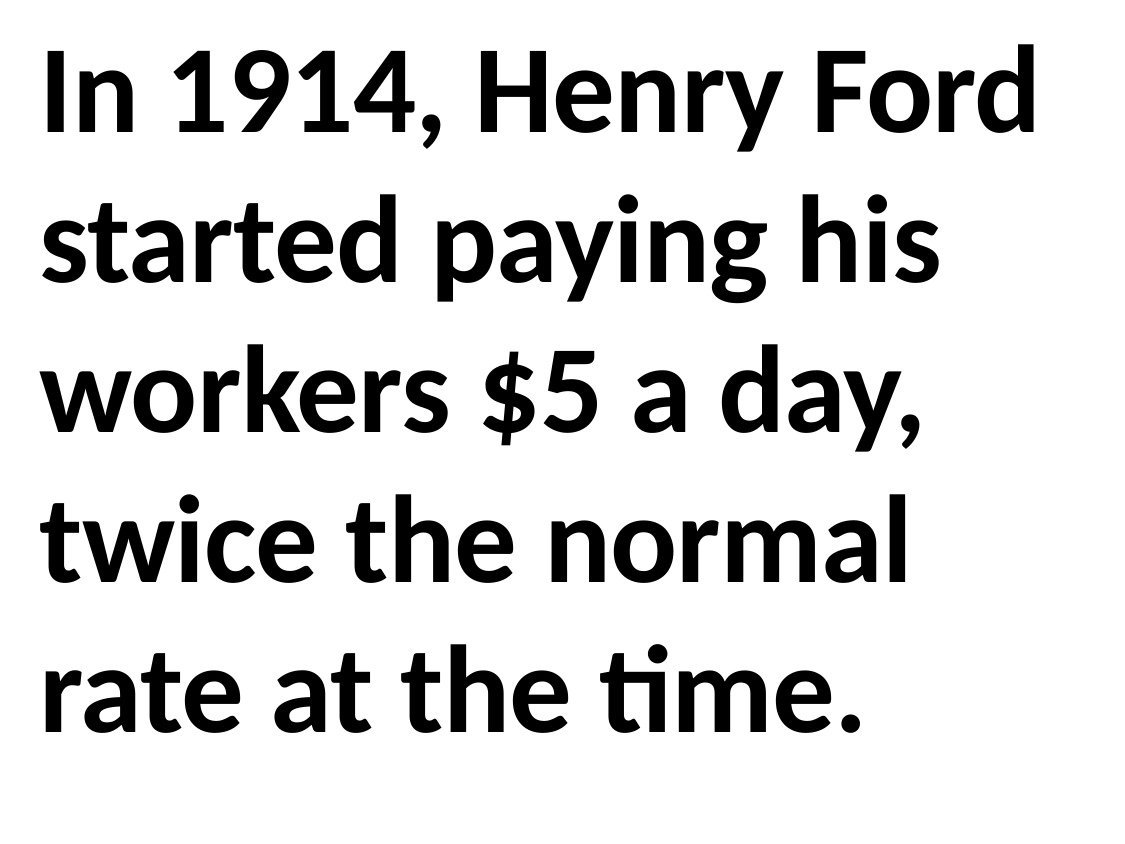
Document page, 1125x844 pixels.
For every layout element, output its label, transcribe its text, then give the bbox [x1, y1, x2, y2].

text_box In 1914, Henry Ford started paying his workers $5 a day, twice the normal rate at the time. [24, 0, 1088, 765]
